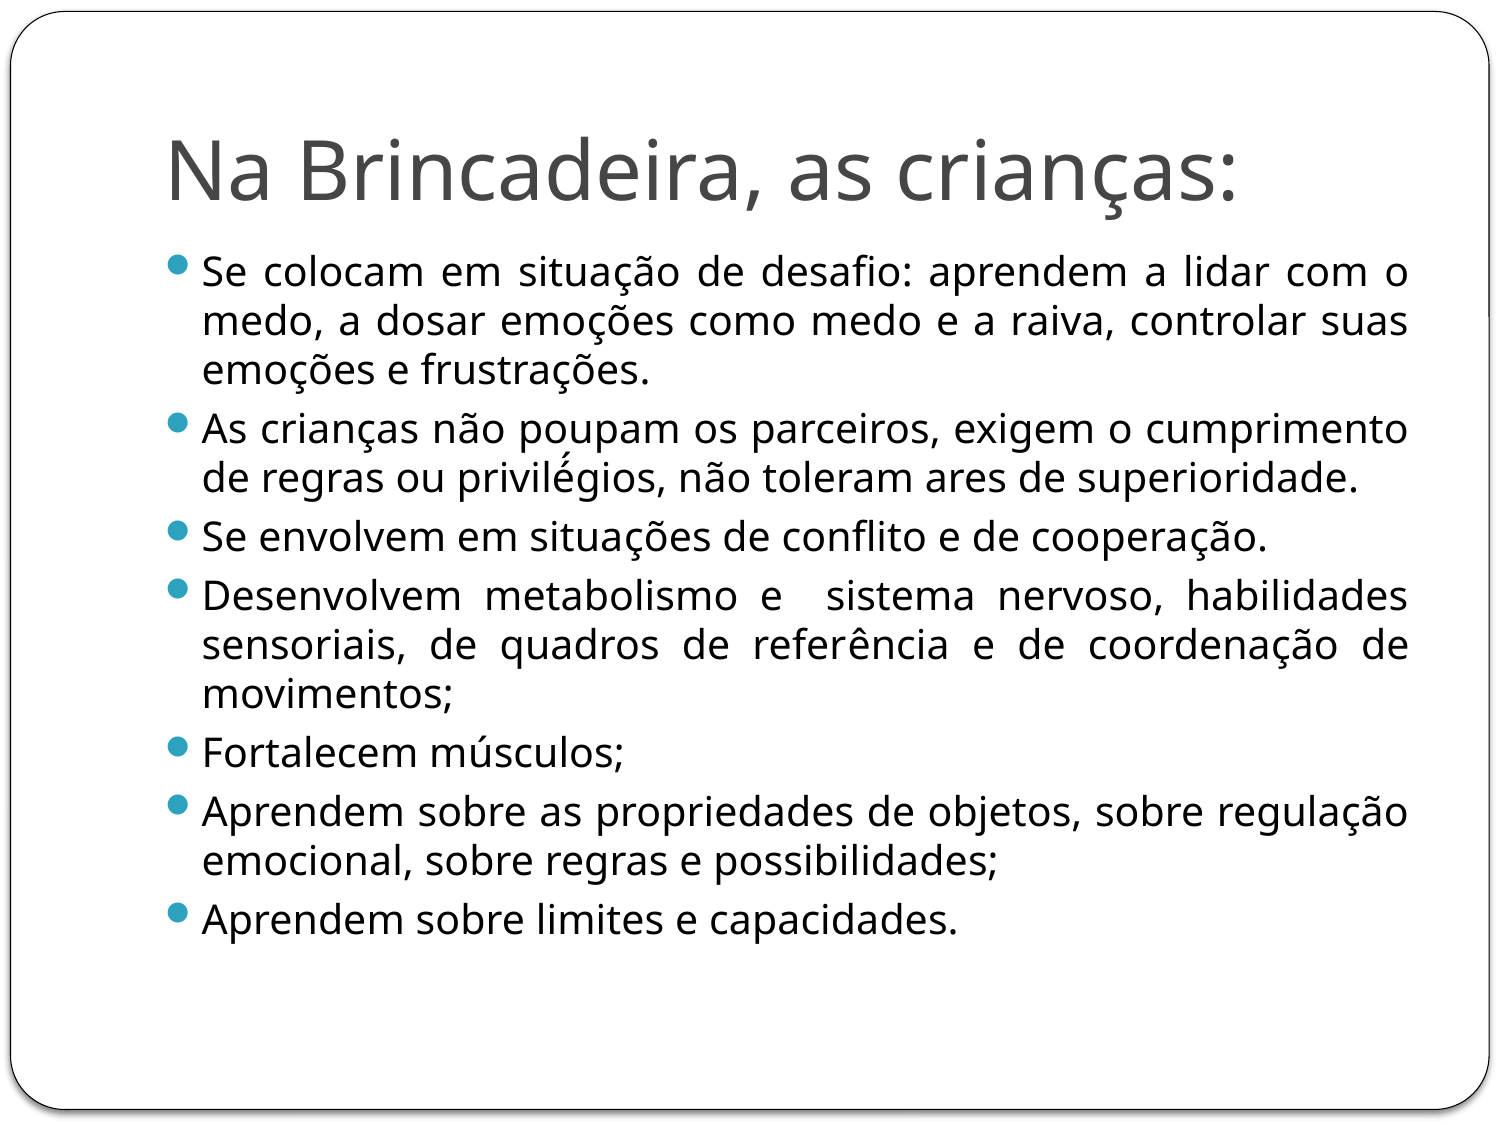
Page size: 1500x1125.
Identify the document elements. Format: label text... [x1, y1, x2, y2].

list Se colocam em situação de desafio: aprendem a lidar com o medo, a dosar emoções como medo e a raiva, controlar suas emoções e frustrações. As crianças não poupam os parceiros, exigem o cumprimento de regras ou privilé́gios, não toleram ares de superioridade. Se envolvem em situações de conflito e de cooperação. Desenvolvem metabolismo e sistema nervoso, habilidades sensoriais, de quadros de referência e de coordenação de movimentos; Fortalecem músculos; Aprendem sobre as propriedades de objetos, sobre regulação emocional, sobre regras e possibilidades; Aprendem sobre limites e capacidades. [150, 237, 1425, 988]
title Na Brincadeira, as crianças: [150, 45, 1425, 233]
